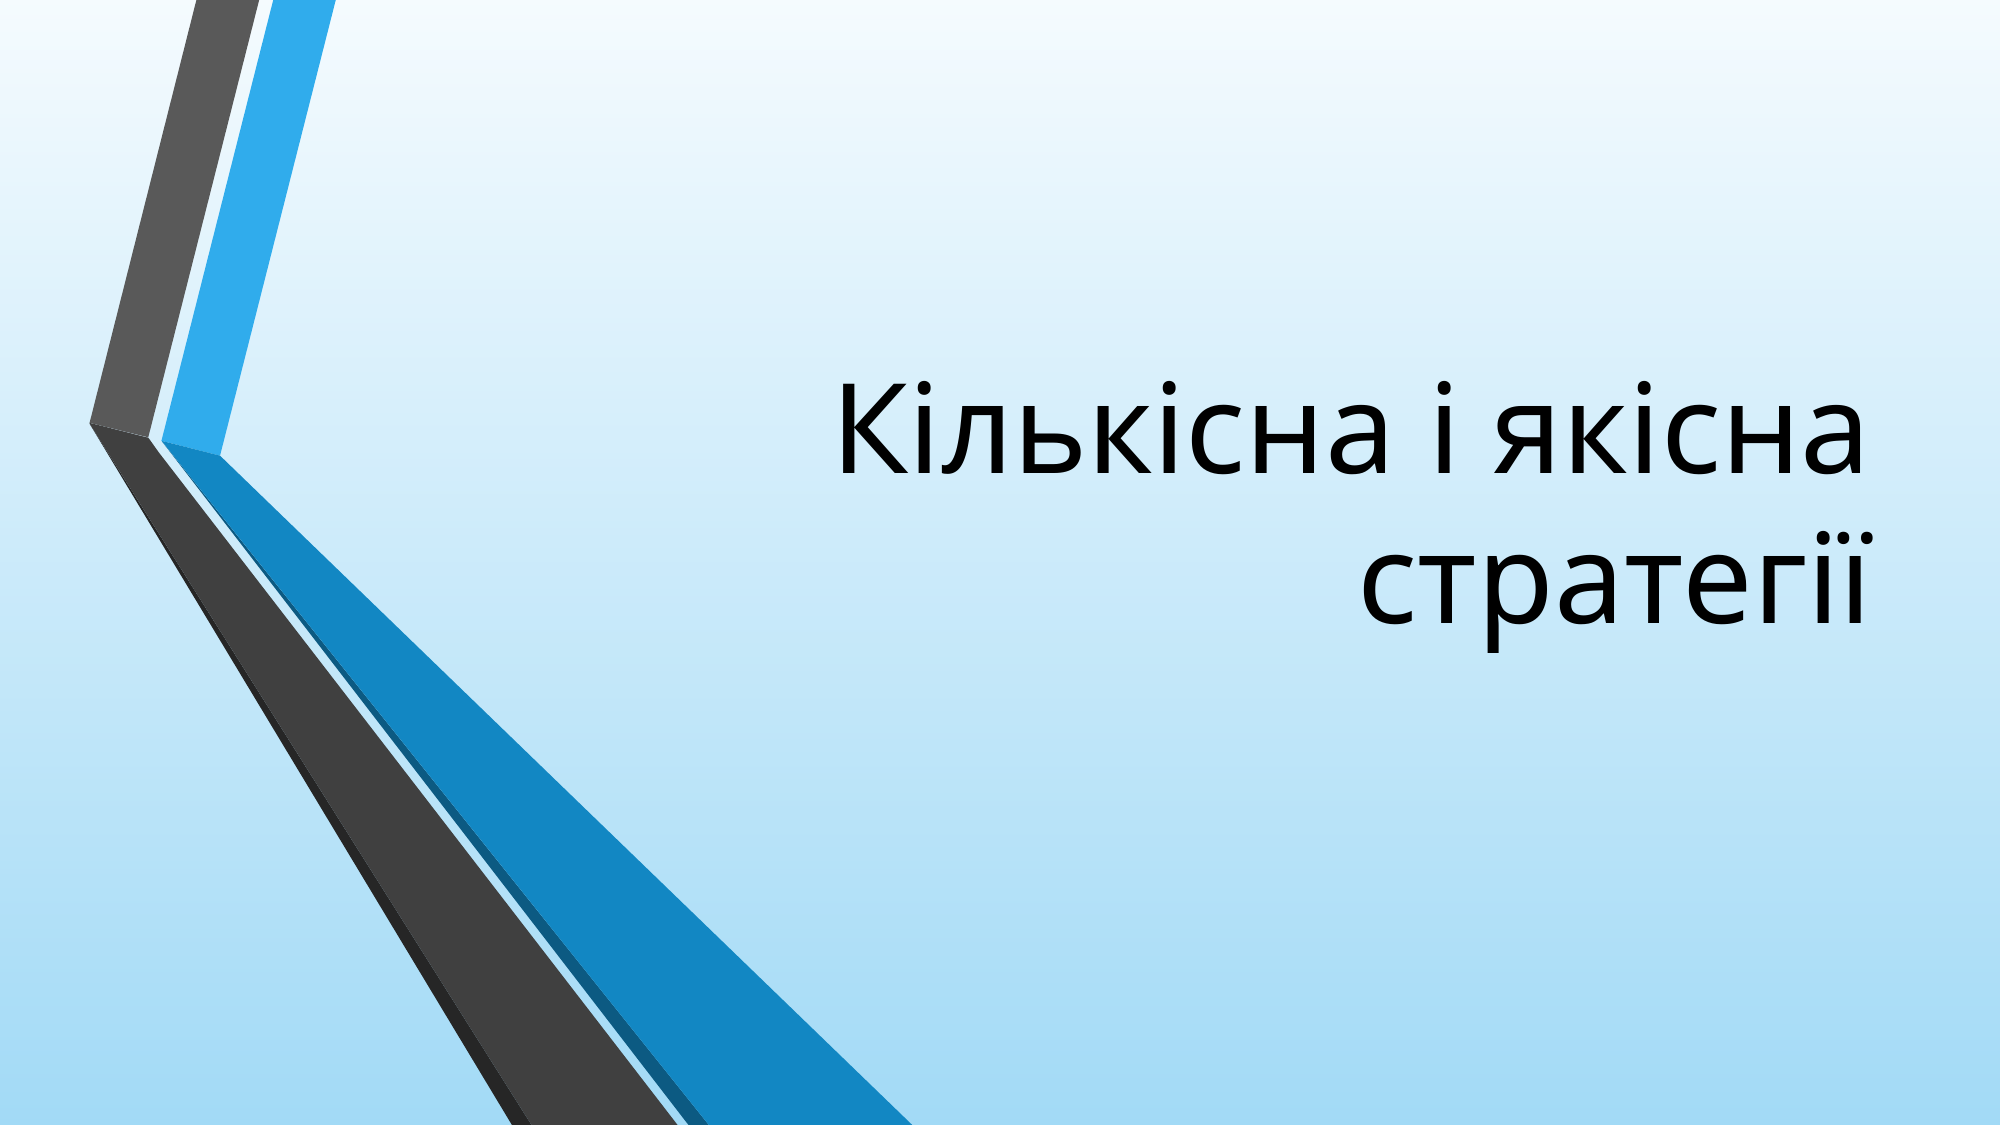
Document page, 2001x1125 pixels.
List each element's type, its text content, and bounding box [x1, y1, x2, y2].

title Кількісна і якісна стратегії [480, 226, 1887, 656]
